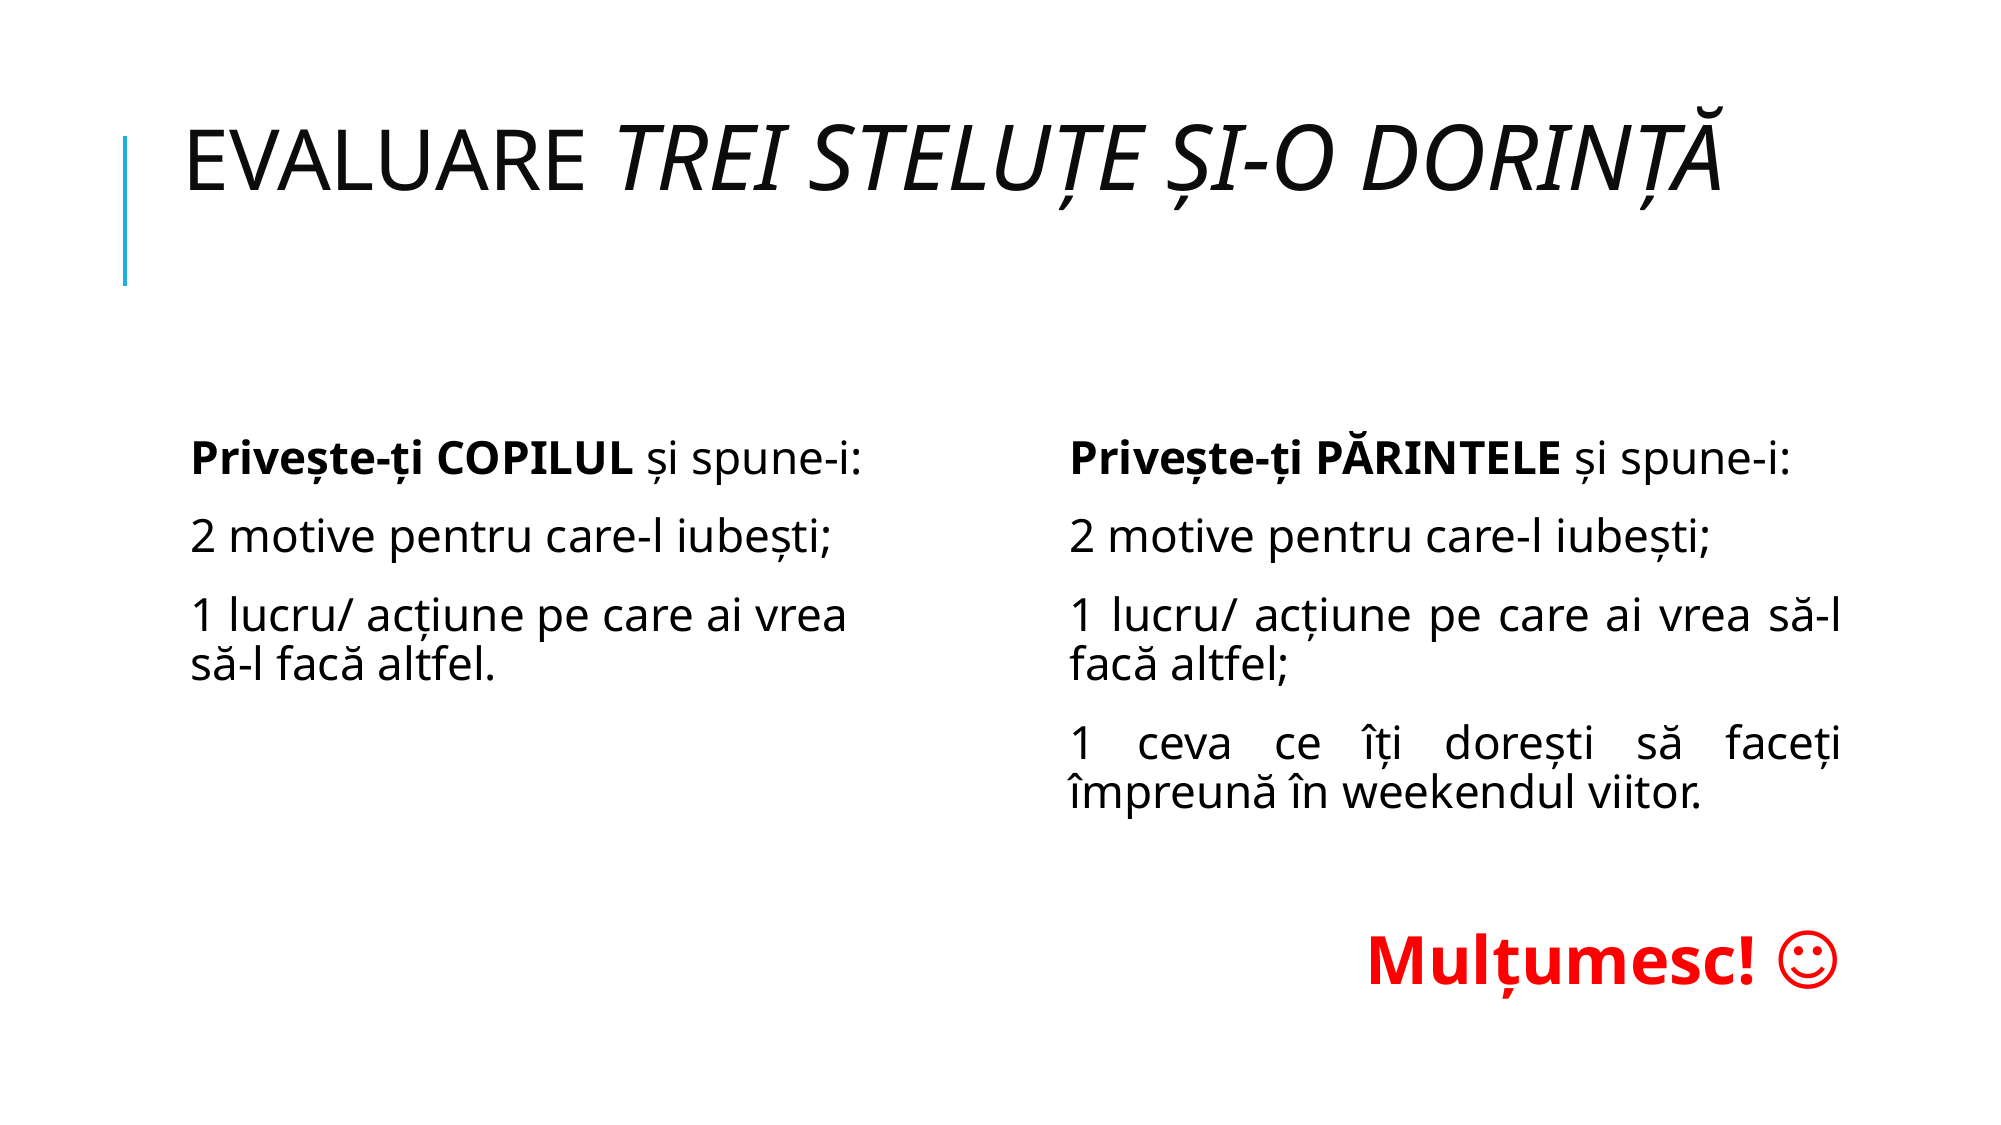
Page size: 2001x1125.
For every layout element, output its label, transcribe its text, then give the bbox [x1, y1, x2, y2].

list Privește-ți COPILUL și spune-i: 2 motive pentru care-l iubești; 1 lucru/ acțiune pe care ai vrea să-l facă altfel. [168, 427, 891, 1088]
title EVALUARE TREI STELUŢE ŞI-O DORINŢĂ [168, 96, 1763, 342]
text_box Privește-ți PĂRINTELE și spune-i: 2 motive pentru care-l iubești; 1 lucru/ acțiune pe care ai vrea să-l facă altfel; 1 ceva ce îți dorești să faceți împreună în weekendul viitor. Mulțumesc! ☺ [1047, 427, 1851, 1088]
